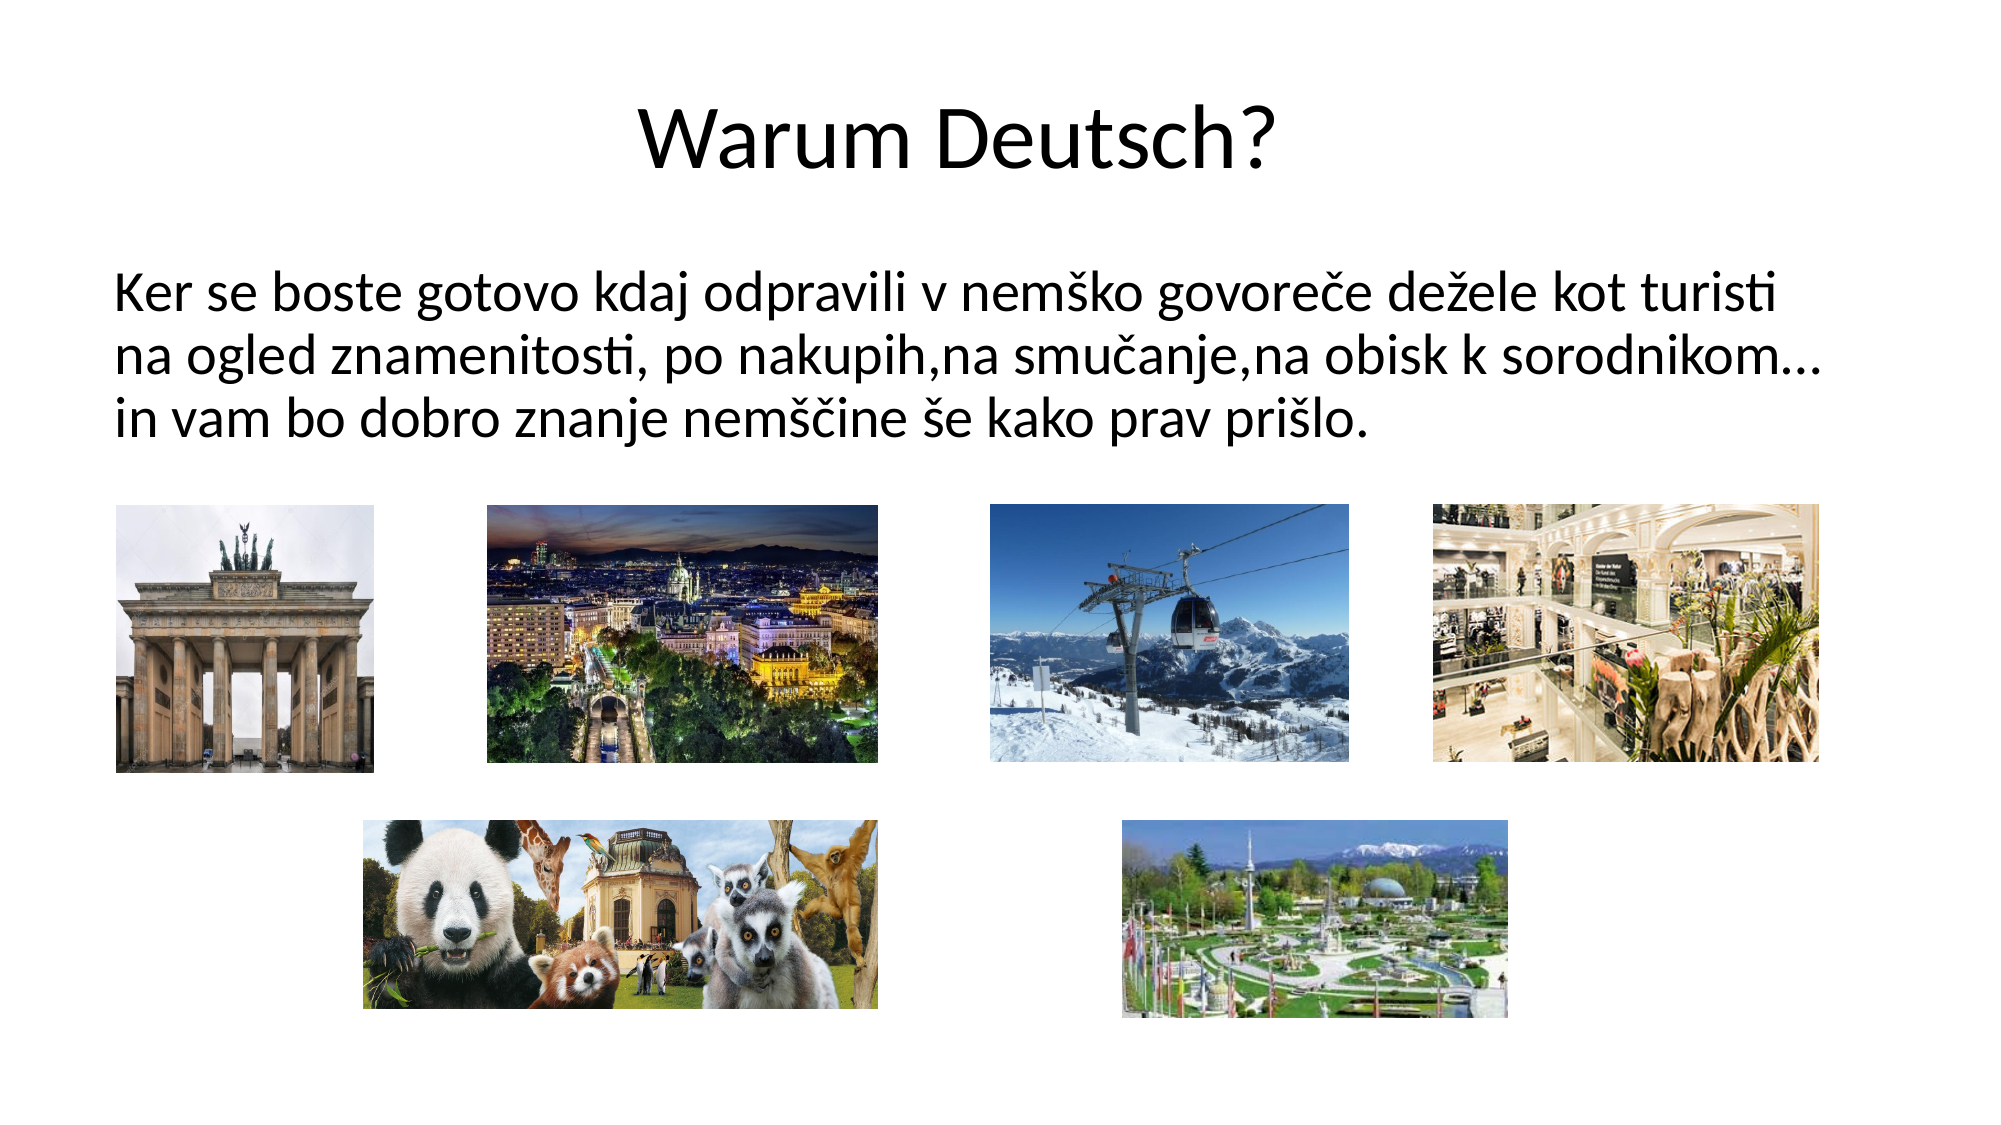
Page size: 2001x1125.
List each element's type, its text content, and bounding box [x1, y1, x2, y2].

list Ker se boste gotovo kdaj odpravili v nemško govoreče dežele kot turisti na ogled znamenitosti, po nakupih,na smučanje,na obisk k sorodnikom…in vam bo dobro znanje nemščine še kako prav prišlo. [99, 253, 1863, 1014]
text_box Warum Deutsch? [622, 69, 1297, 195]
picture [363, 820, 878, 1009]
picture [990, 504, 1349, 762]
picture [116, 505, 374, 773]
picture [487, 505, 878, 763]
picture [1433, 504, 1819, 762]
picture [1122, 820, 1508, 1018]
